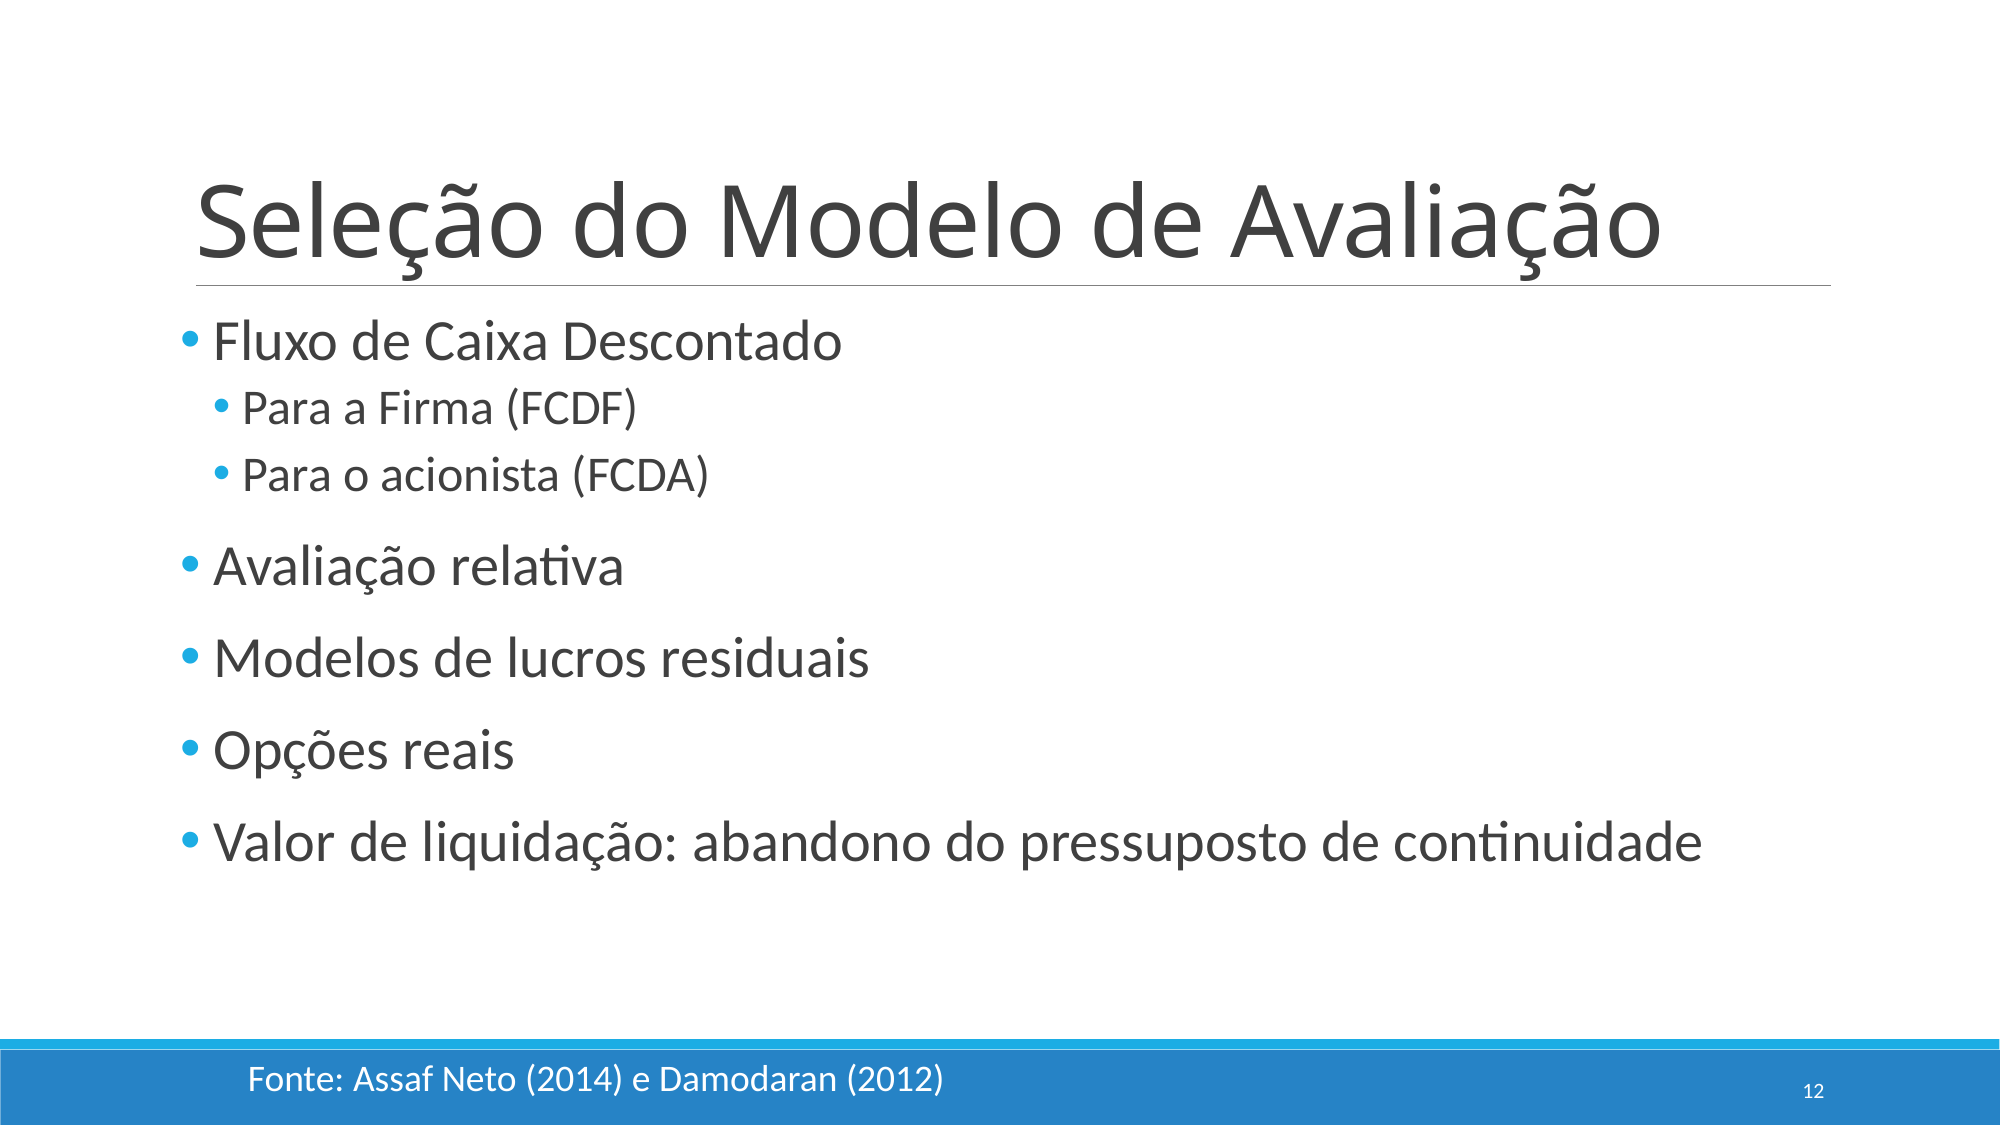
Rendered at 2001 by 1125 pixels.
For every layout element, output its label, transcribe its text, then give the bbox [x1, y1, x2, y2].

slide_number 12 [1624, 1059, 1840, 1120]
title Seleção do Modelo de Avaliação [180, 47, 1830, 285]
text_box Fonte: Assaf Neto (2014) e Damodaran (2012) [233, 1046, 1254, 1106]
list Fluxo de Caixa Descontado Para a Firma (FCDF) Para o acionista (FCDA) Avaliação relativa Modelos de lucros residuais Opções reais Valor de liquidação: abandono do pressuposto de continuidade [180, 302, 1830, 963]
